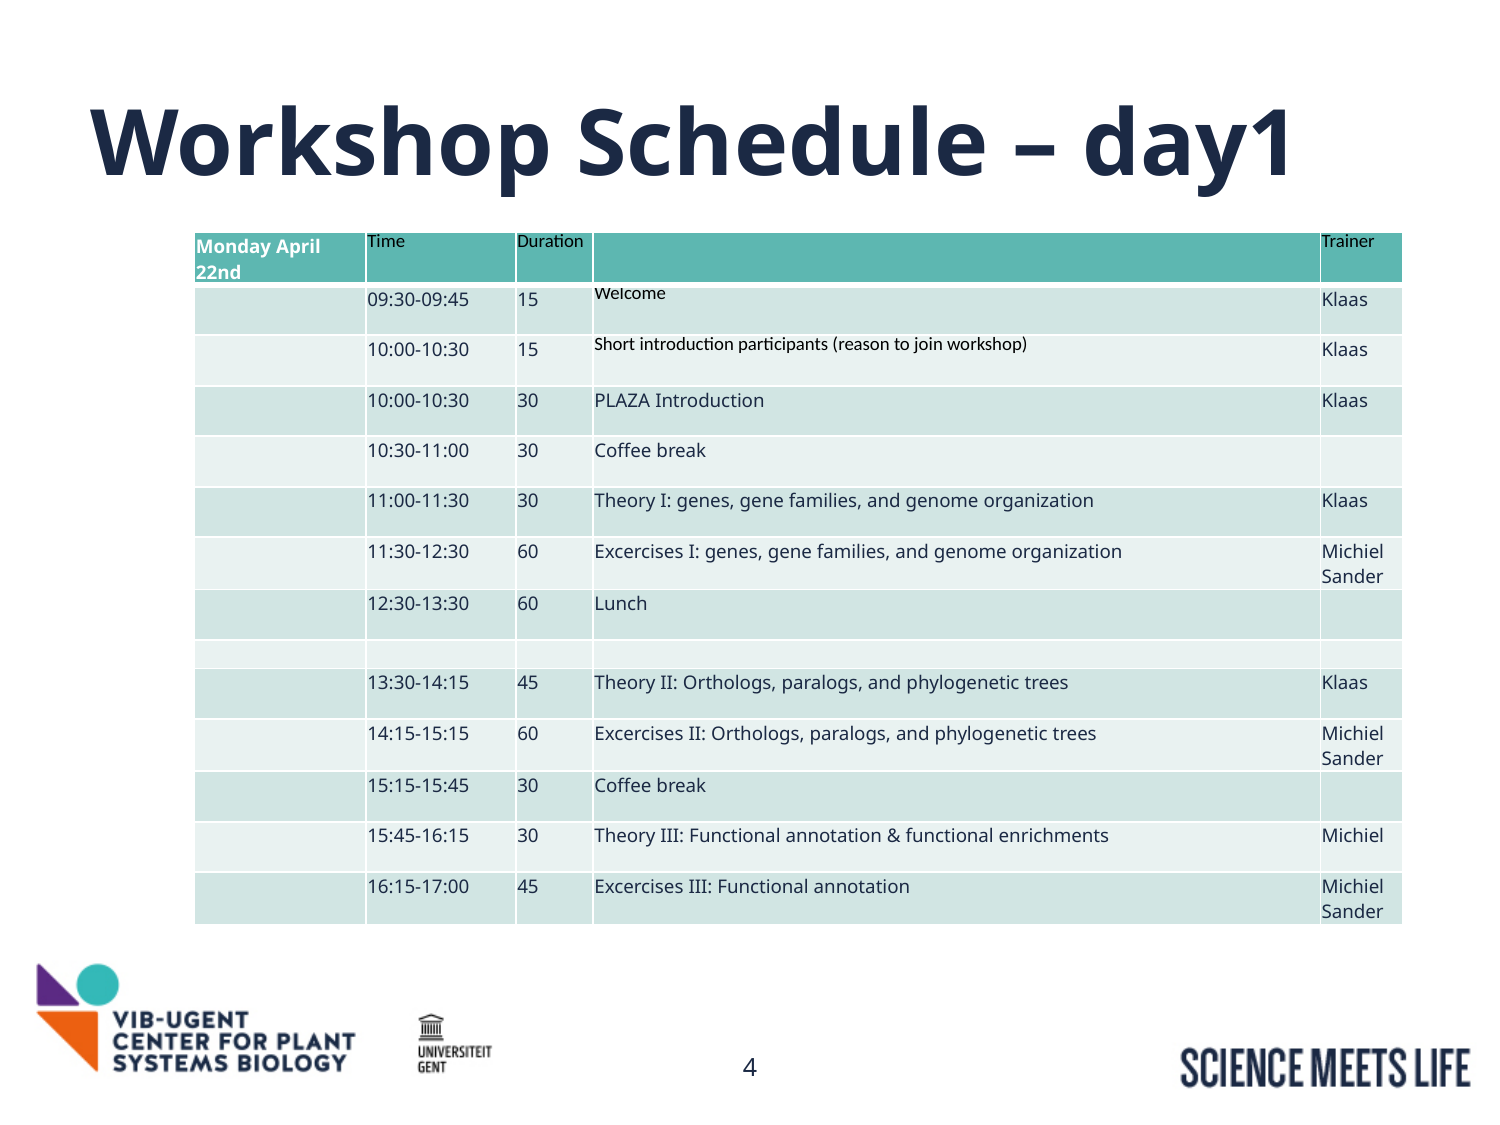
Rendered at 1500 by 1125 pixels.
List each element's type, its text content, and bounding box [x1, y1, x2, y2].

table_cell Theory II: Orthologs, paralogs, and phylogenetic trees [594, 669, 1320, 718]
table_cell Michiel [1321, 823, 1402, 871]
table_header Duration [517, 233, 592, 282]
table_cell 60 [517, 720, 592, 770]
table_cell [195, 873, 365, 924]
table_cell Theory I: genes, gene families, and genome organization [594, 488, 1320, 536]
table_cell Klaas [1321, 488, 1402, 536]
table_header Monday April 22nd [195, 233, 365, 282]
table_cell 09:30-09:45 [367, 288, 515, 334]
table_cell [517, 641, 592, 668]
table_cell Klaas [1321, 336, 1402, 385]
table_cell 11:00-11:30 [367, 488, 515, 536]
table_cell Michiel Sander [1321, 538, 1402, 589]
table_cell 30 [517, 772, 592, 821]
table_cell 16:15-17:00 [367, 873, 515, 924]
table_cell [195, 823, 365, 871]
table_cell [1321, 590, 1402, 639]
table_cell [195, 641, 365, 668]
table_cell 10:00-10:30 [367, 336, 515, 385]
table_cell Welcome [594, 288, 1320, 334]
table_cell [195, 336, 365, 385]
table_cell Coffee break [594, 772, 1320, 821]
table_cell 30 [517, 823, 592, 871]
table_cell [195, 772, 365, 821]
picture [0, 0, 1500, 1125]
table_cell Excercises I: genes, gene families, and genome organization [594, 538, 1320, 589]
table_cell [195, 288, 365, 334]
table_cell [195, 488, 365, 536]
table_cell Michiel Sander [1321, 720, 1402, 770]
table_cell 15 [517, 288, 592, 334]
title Workshop Schedule – day1 [75, 45, 1425, 233]
table_cell 30 [517, 387, 592, 435]
table_cell 14:15-15:15 [367, 720, 515, 770]
table_cell Theory III: Functional annotation & functional enrichments [594, 823, 1320, 871]
table_cell 11:30-12:30 [367, 538, 515, 589]
table_header Trainer [1321, 233, 1402, 282]
table_cell [367, 641, 515, 668]
table_cell [195, 387, 365, 435]
slide_number 4 [575, 1044, 925, 1104]
table_cell 15:45-16:15 [367, 823, 515, 871]
table_cell [195, 669, 365, 718]
table_cell Klaas [1321, 288, 1402, 334]
table_cell [195, 538, 365, 589]
table_cell Short introduction participants (reason to join workshop) [594, 336, 1320, 385]
table_cell 30 [517, 437, 592, 486]
table_cell [195, 590, 365, 639]
table_cell [1321, 641, 1402, 668]
table_header Time [367, 233, 515, 282]
table_cell Excercises III: Functional annotation [594, 873, 1320, 924]
table_cell 45 [517, 669, 592, 718]
table_cell 12:30-13:30 [367, 590, 515, 639]
table_cell 10:30-11:00 [367, 437, 515, 486]
table_cell 45 [517, 873, 592, 924]
table_cell 13:30-14:15 [367, 669, 515, 718]
table_cell PLAZA Introduction [594, 387, 1320, 435]
table_cell Klaas [1321, 387, 1402, 435]
table_cell Klaas [1321, 669, 1402, 718]
table_cell 30 [517, 488, 592, 536]
table_cell Coffee break [594, 437, 1320, 486]
table_cell 15 [517, 336, 592, 385]
table_cell 60 [517, 590, 592, 639]
table_cell Lunch [594, 590, 1320, 639]
table_cell Excercises II: Orthologs, paralogs, and phylogenetic trees [594, 720, 1320, 770]
table_cell 60 [517, 538, 592, 589]
table_cell [195, 720, 365, 770]
table_header [594, 233, 1320, 282]
table_cell [1321, 437, 1402, 486]
table_cell [1321, 772, 1402, 821]
table_cell Michiel Sander [1321, 873, 1402, 924]
table_cell 10:00-10:30 [367, 387, 515, 435]
table_cell [195, 437, 365, 486]
table_cell 15:15-15:45 [367, 772, 515, 821]
table_cell [594, 641, 1320, 668]
